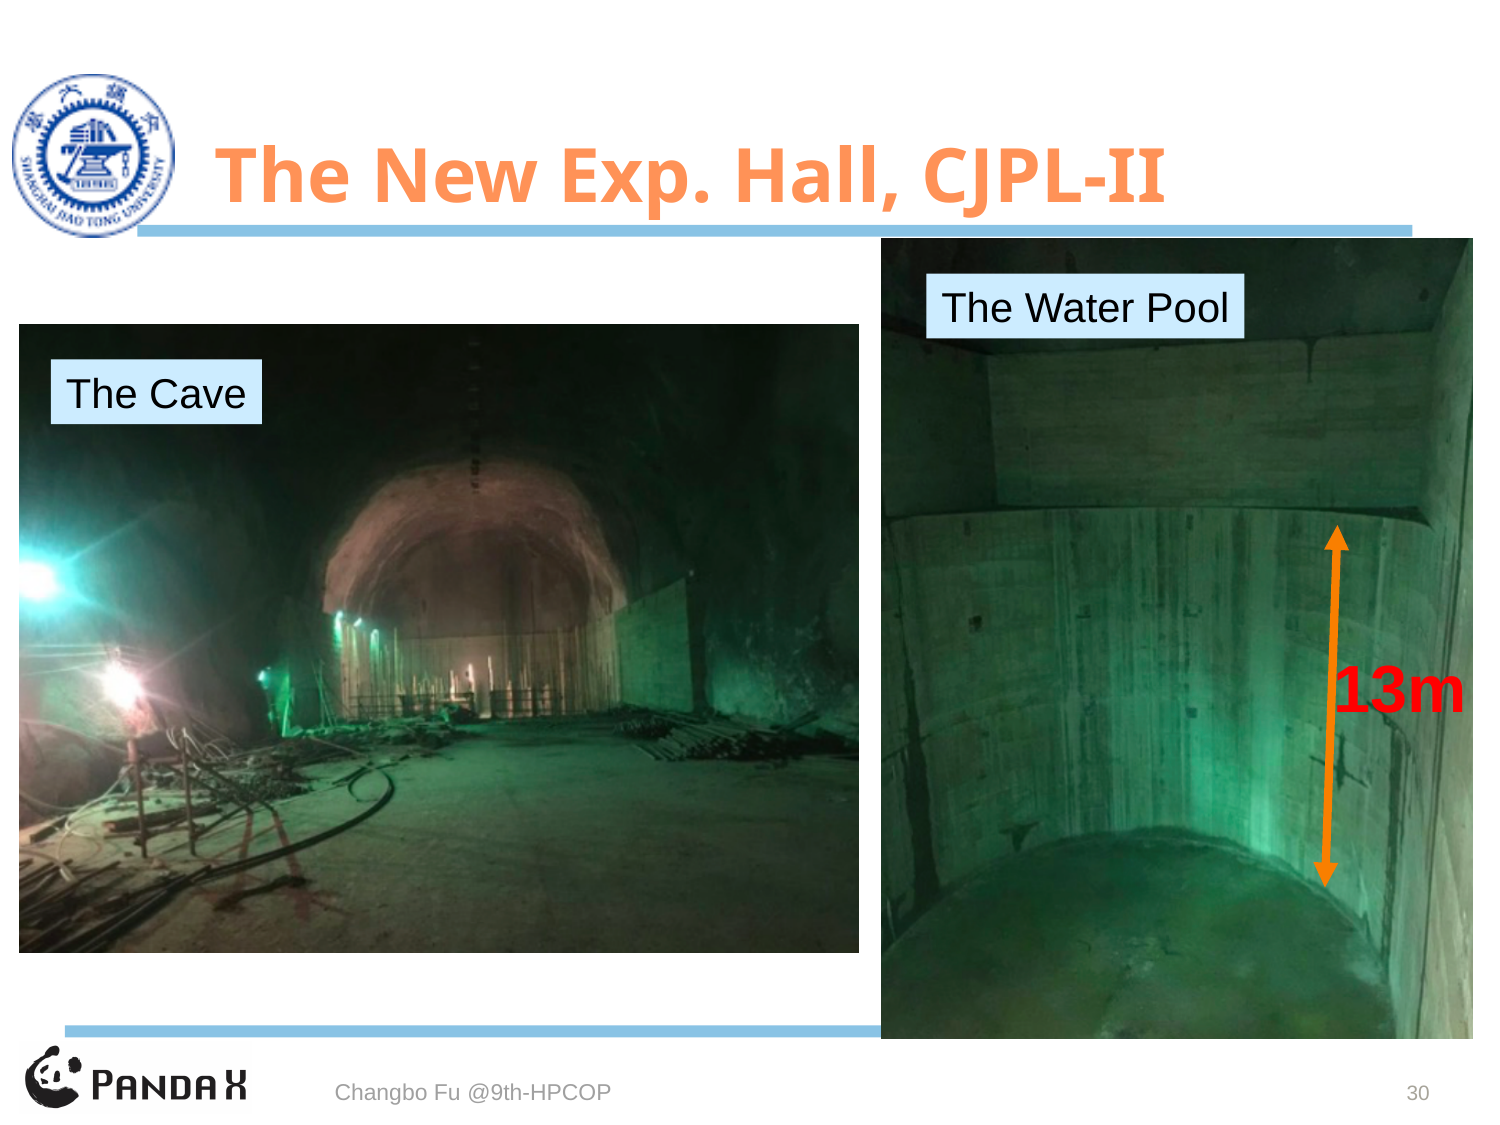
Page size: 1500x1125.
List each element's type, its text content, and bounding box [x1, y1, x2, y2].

slide_number 30 [1369, 1052, 1445, 1113]
title The New Exp. Hall, CJPL-II [200, 62, 1418, 225]
picture [19, 324, 859, 953]
picture [19, 1041, 252, 1114]
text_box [1324, 524, 1338, 888]
picture [12, 74, 175, 238]
slide_number Changbo Fu @9th-HPCOP [251, 1074, 627, 1113]
picture [881, 238, 1473, 1040]
